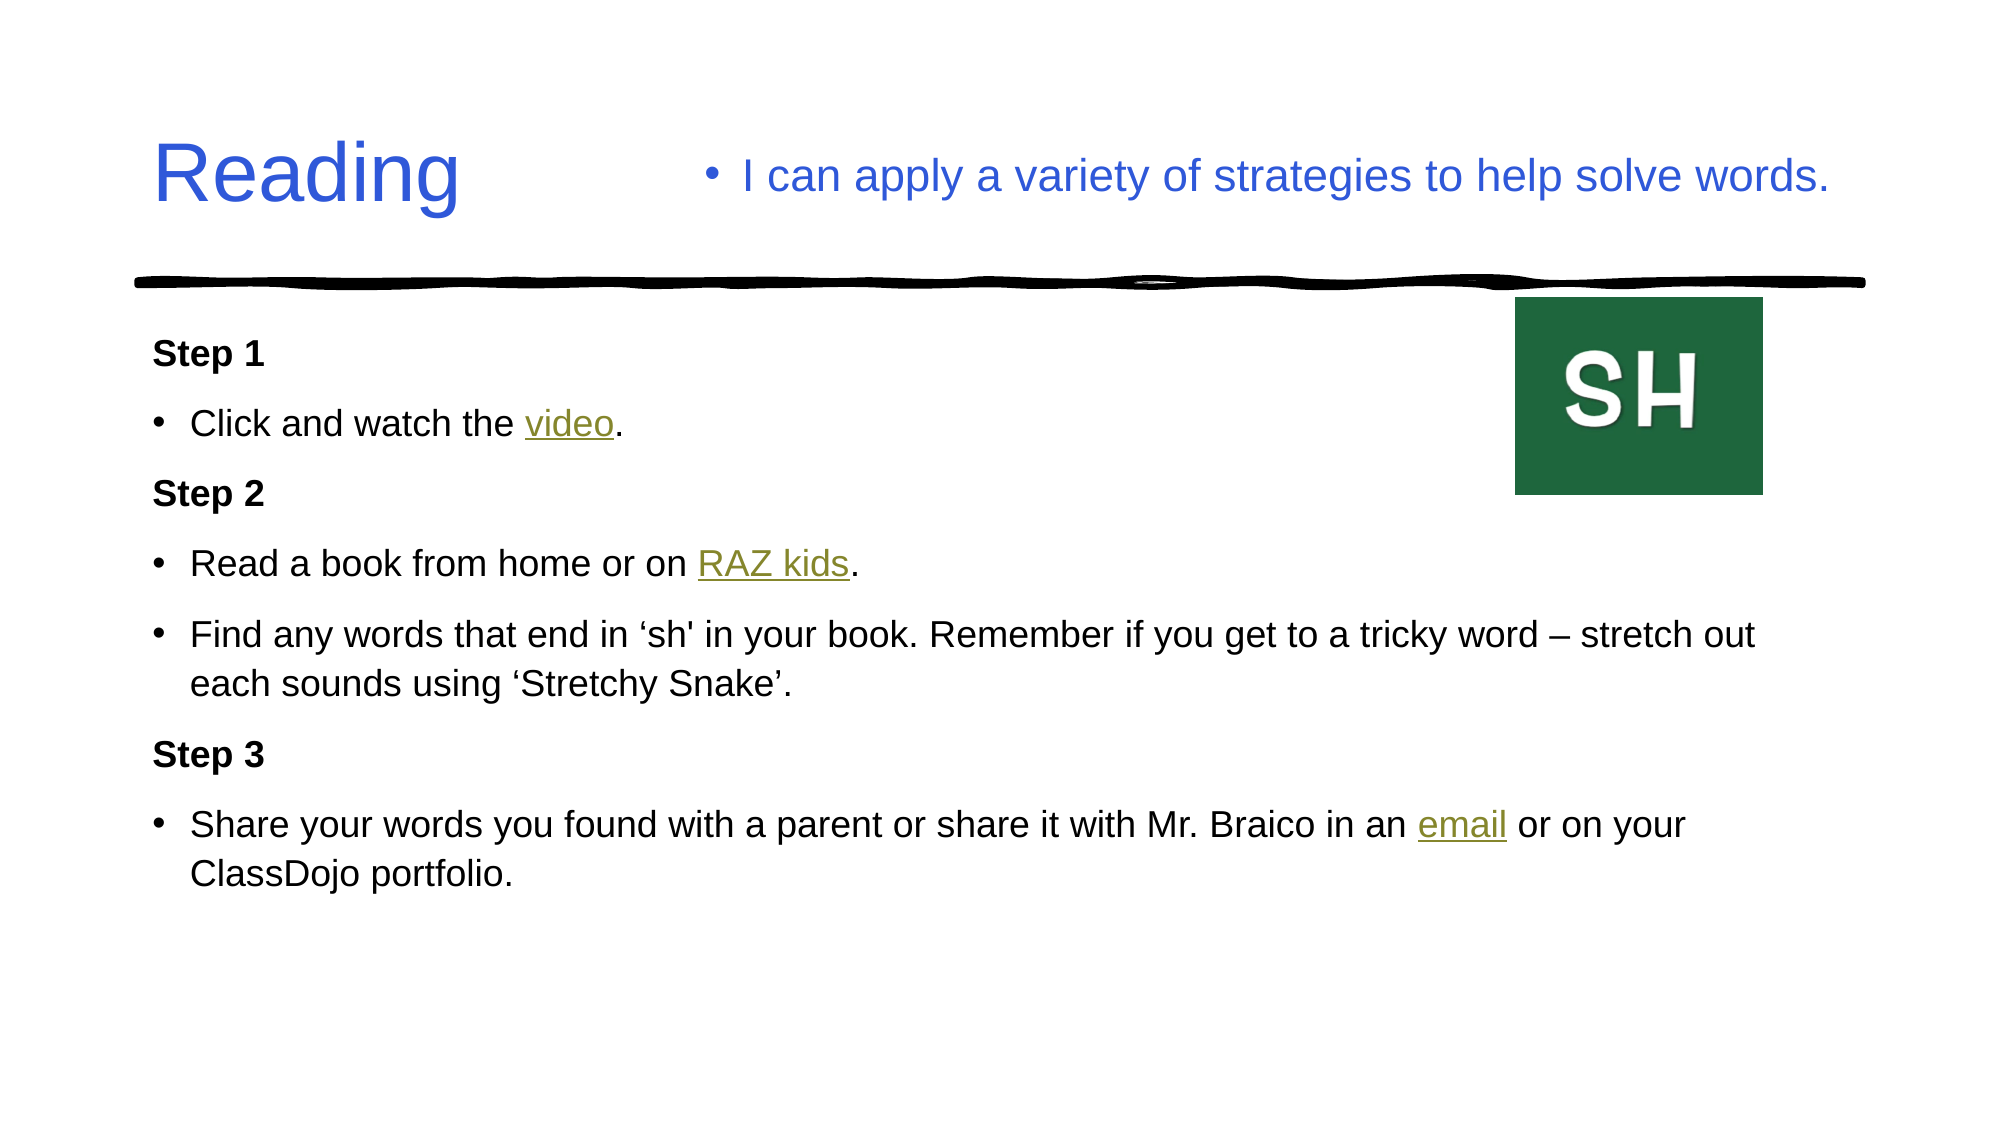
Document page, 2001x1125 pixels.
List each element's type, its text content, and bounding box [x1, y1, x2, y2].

list Step 1 Click and watch the video. Step 2 Read a book from home or on RAZ kids. Find any words that end in ‘sh' in your book. Remember if you get to a tricky word – stretch out each sounds using ‘Stretchy Snake’. Step 3 Share your words you found with a parent or share it with Mr. Braico in an email or on your ClassDojo portfolio. [137, 316, 1863, 1014]
title Reading [137, 59, 1863, 278]
picture [1515, 297, 1763, 495]
list I can apply a variety of strategies to help solve words. [689, 132, 1924, 259]
